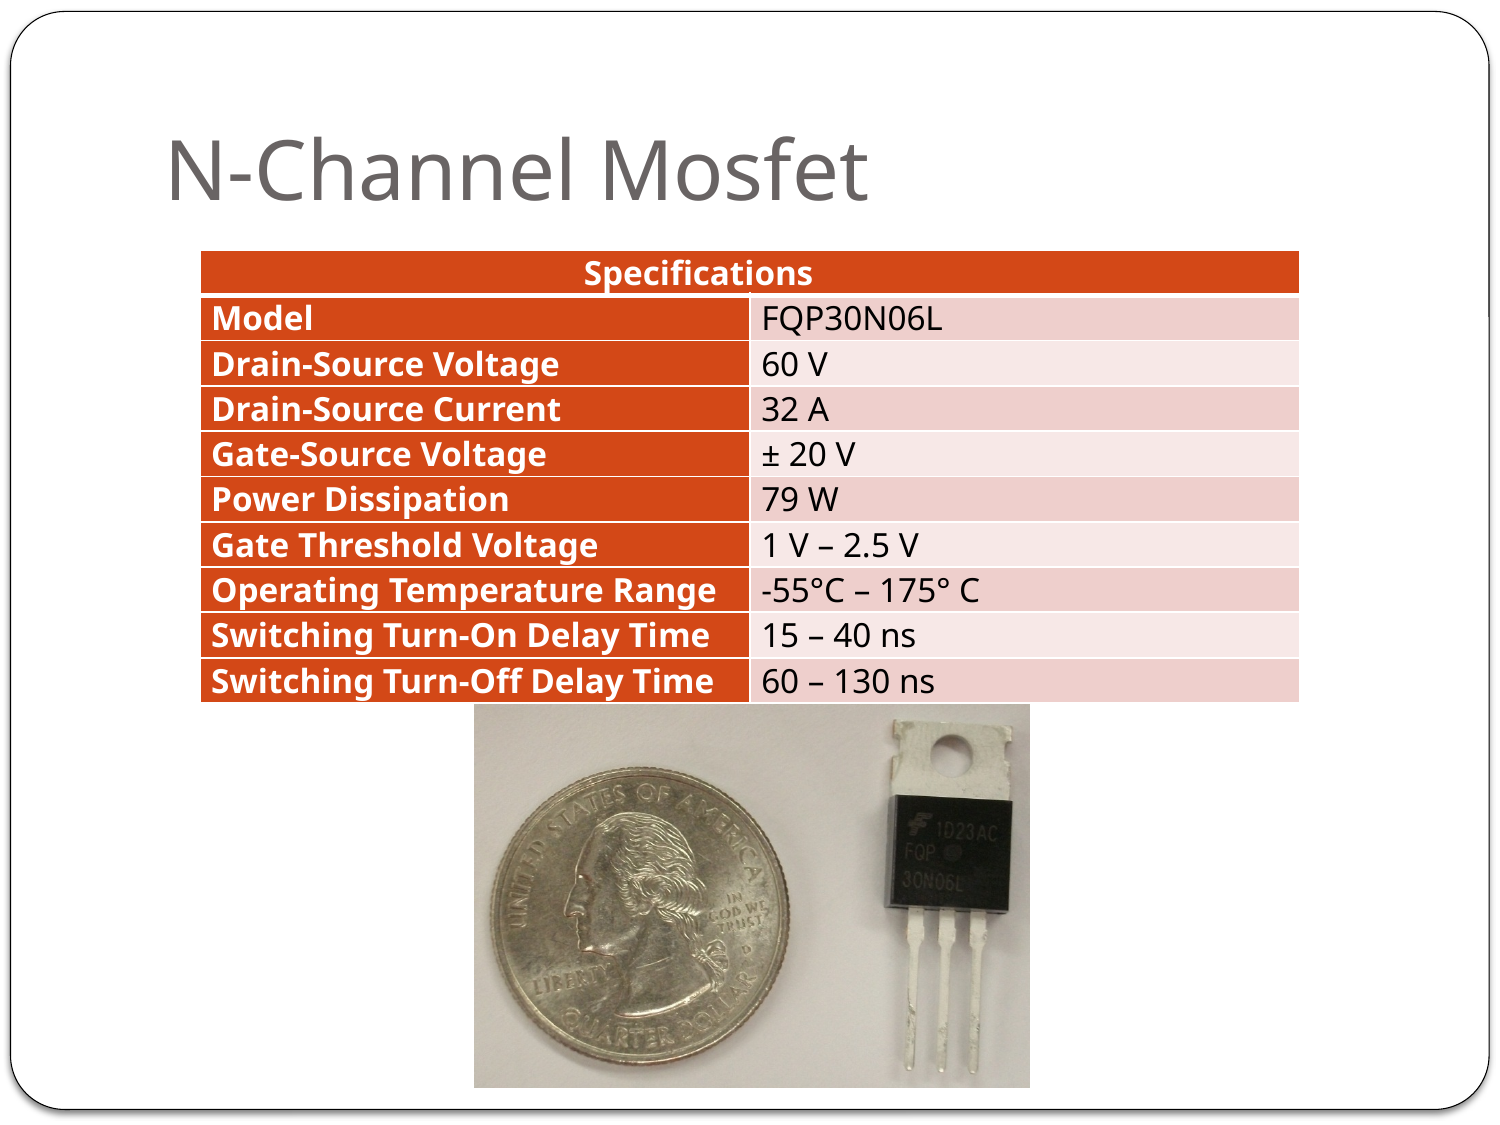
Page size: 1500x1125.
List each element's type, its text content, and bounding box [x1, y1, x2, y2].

table_cell Gate-Source Voltage [201, 432, 749, 476]
table_cell Drain-Source Voltage [201, 341, 749, 385]
table_cell Gate Threshold Voltage [201, 523, 749, 566]
table_cell Drain-Source Current [201, 387, 749, 430]
table_cell ± 20 V [751, 432, 1299, 476]
table_cell 1 V – 2.5 V [751, 523, 1299, 566]
table_header Specifications [201, 251, 1299, 293]
table_cell 60 – 130 ns [751, 659, 1299, 702]
table_cell -55°C – 175° C [751, 568, 1299, 611]
table_cell 32 A [751, 387, 1299, 430]
table_cell Power Dissipation [201, 477, 749, 521]
table_cell 15 – 40 ns [751, 613, 1299, 657]
picture [474, 704, 1031, 1088]
title N-Channel Mosfet [150, 45, 1425, 233]
table_cell Switching Turn-On Delay Time [201, 613, 749, 657]
table_cell Operating Temperature Range [201, 568, 749, 611]
table_cell Model [201, 298, 749, 340]
table_cell FQP30N06L [751, 298, 1299, 340]
table_cell 60 V [751, 341, 1299, 385]
table_cell Switching Turn-Off Delay Time [201, 659, 749, 702]
table_cell 79 W [751, 477, 1299, 521]
